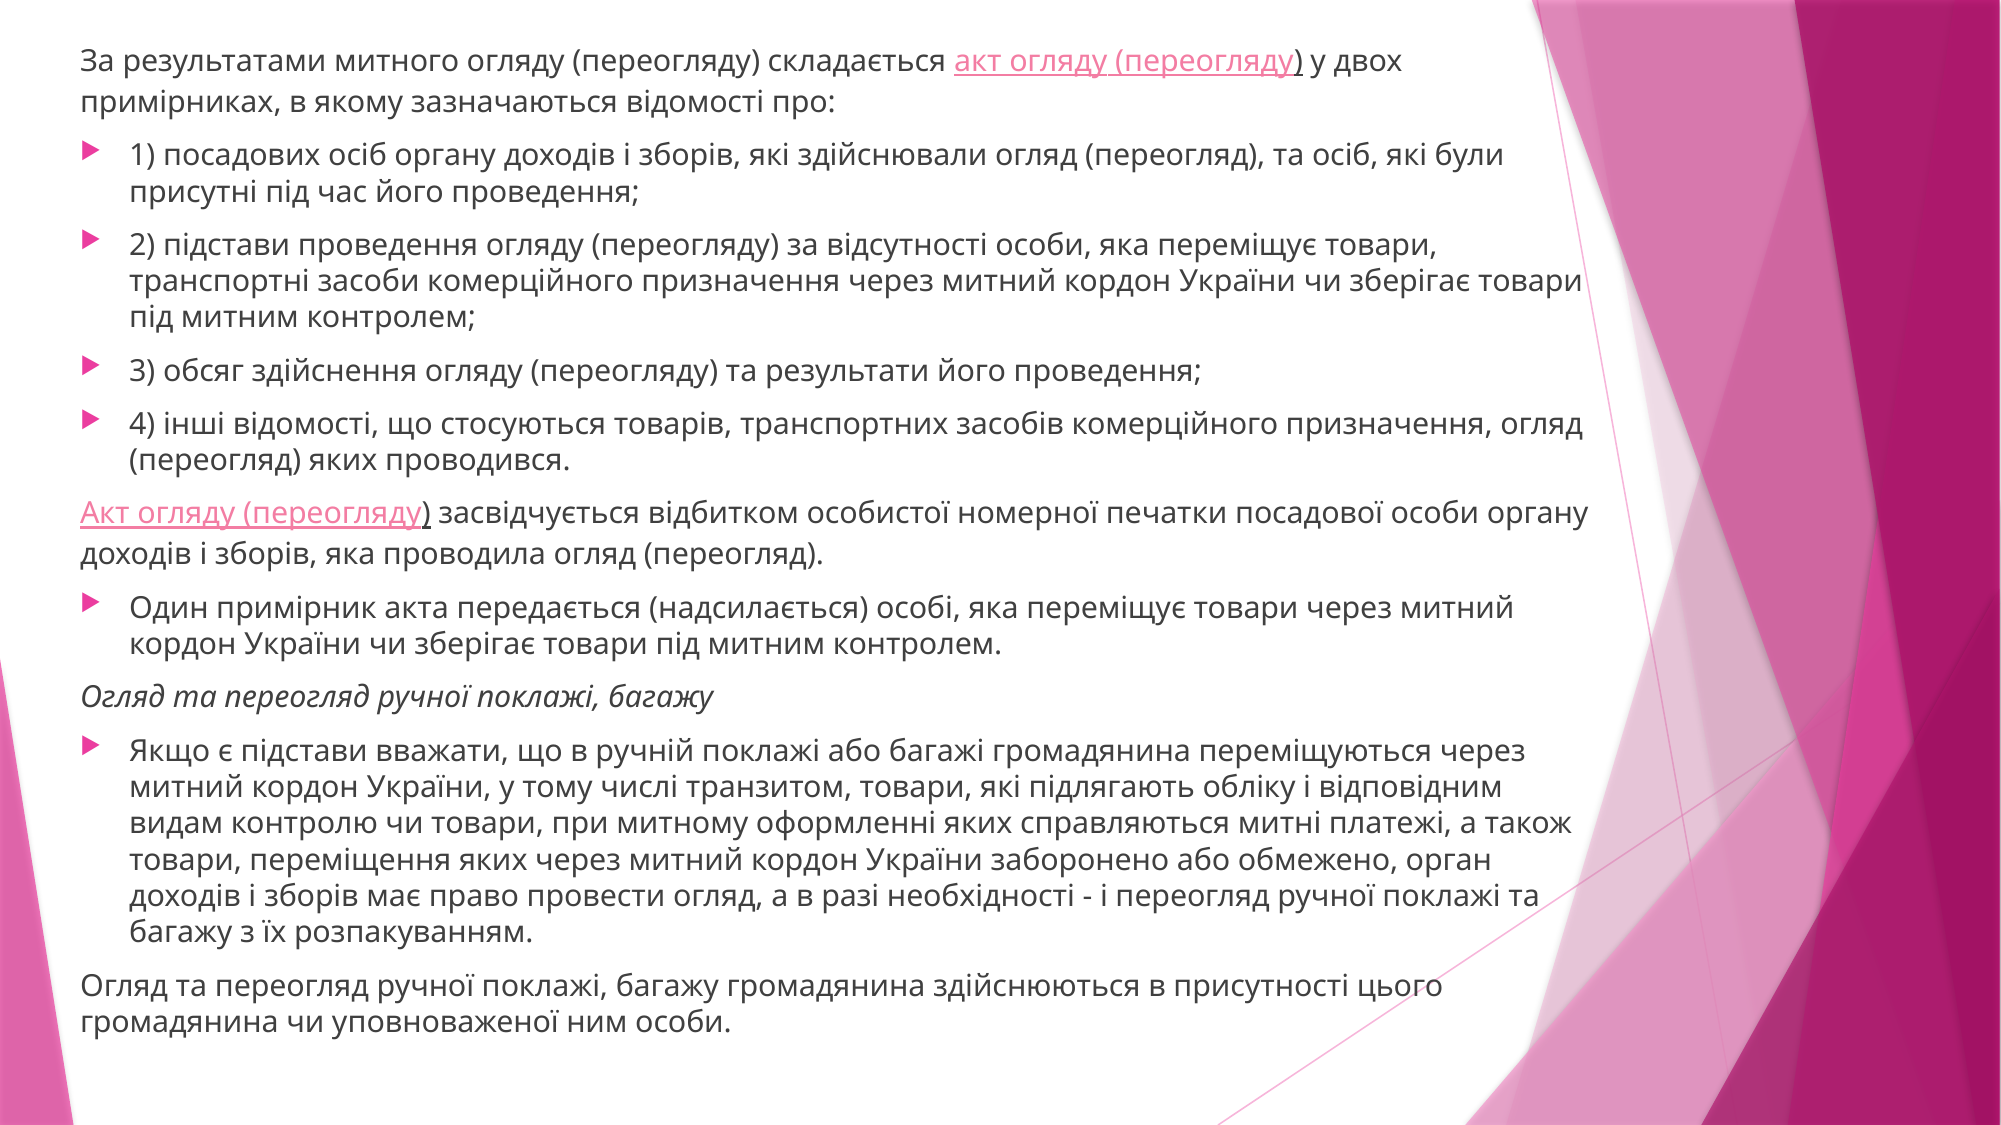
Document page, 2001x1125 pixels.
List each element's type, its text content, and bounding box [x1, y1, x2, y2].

list За результатами митного огляду (переогляду) складається акт огляду (переогляду) у двох примірниках, в якому зазначаються відомості про: 1) посадових осіб органу доходів і зборів, які здійснювали огляд (переогляд), та осіб, які були присутні під час його проведення; 2) підстави проведення огляду (переогляду) за відсутності особи, яка переміщує товари, транспортні засоби комерційного призначення через митний кордон України чи зберігає товари під митним контролем; 3) обсяг здійснення огляду (переогляду) та результати його проведення; 4) інші відомості, що стосуються товарів, транспортних засобів комерційного призначення, огляд (переогляд) яких проводився. Акт огляду (переогляду) засвідчується відбитком особистої номерної печатки посадової особи органу доходів і зборів, яка проводила огляд (переогляд). Один примірник акта передається (надсилається) особі, яка переміщує товари через митний кордон України чи зберігає товари під митним контролем. Огляд та переогляд ручної поклажі, багажу Якщо є підстави вважати, що в ручній поклажі або багажі громадянина переміщуються через митний кордон України, у тому числі транзитом, товари, які підлягають обліку і відповідним видам контролю чи товари, при митному оформленні яких справляються митні платежі, а також товари, переміщення яких через митний кордон України заборонено або обмежено, орган доходів і зборів має право провести огляд, а в разі необхідності - і переогляд ручної поклажі та багажу з їх розпакуванням. Огляд та переогляд ручної поклажі, багажу громадянина здійснюються в присутності цього громадянина чи уповноваженої ним особи. [64, 33, 1619, 1055]
